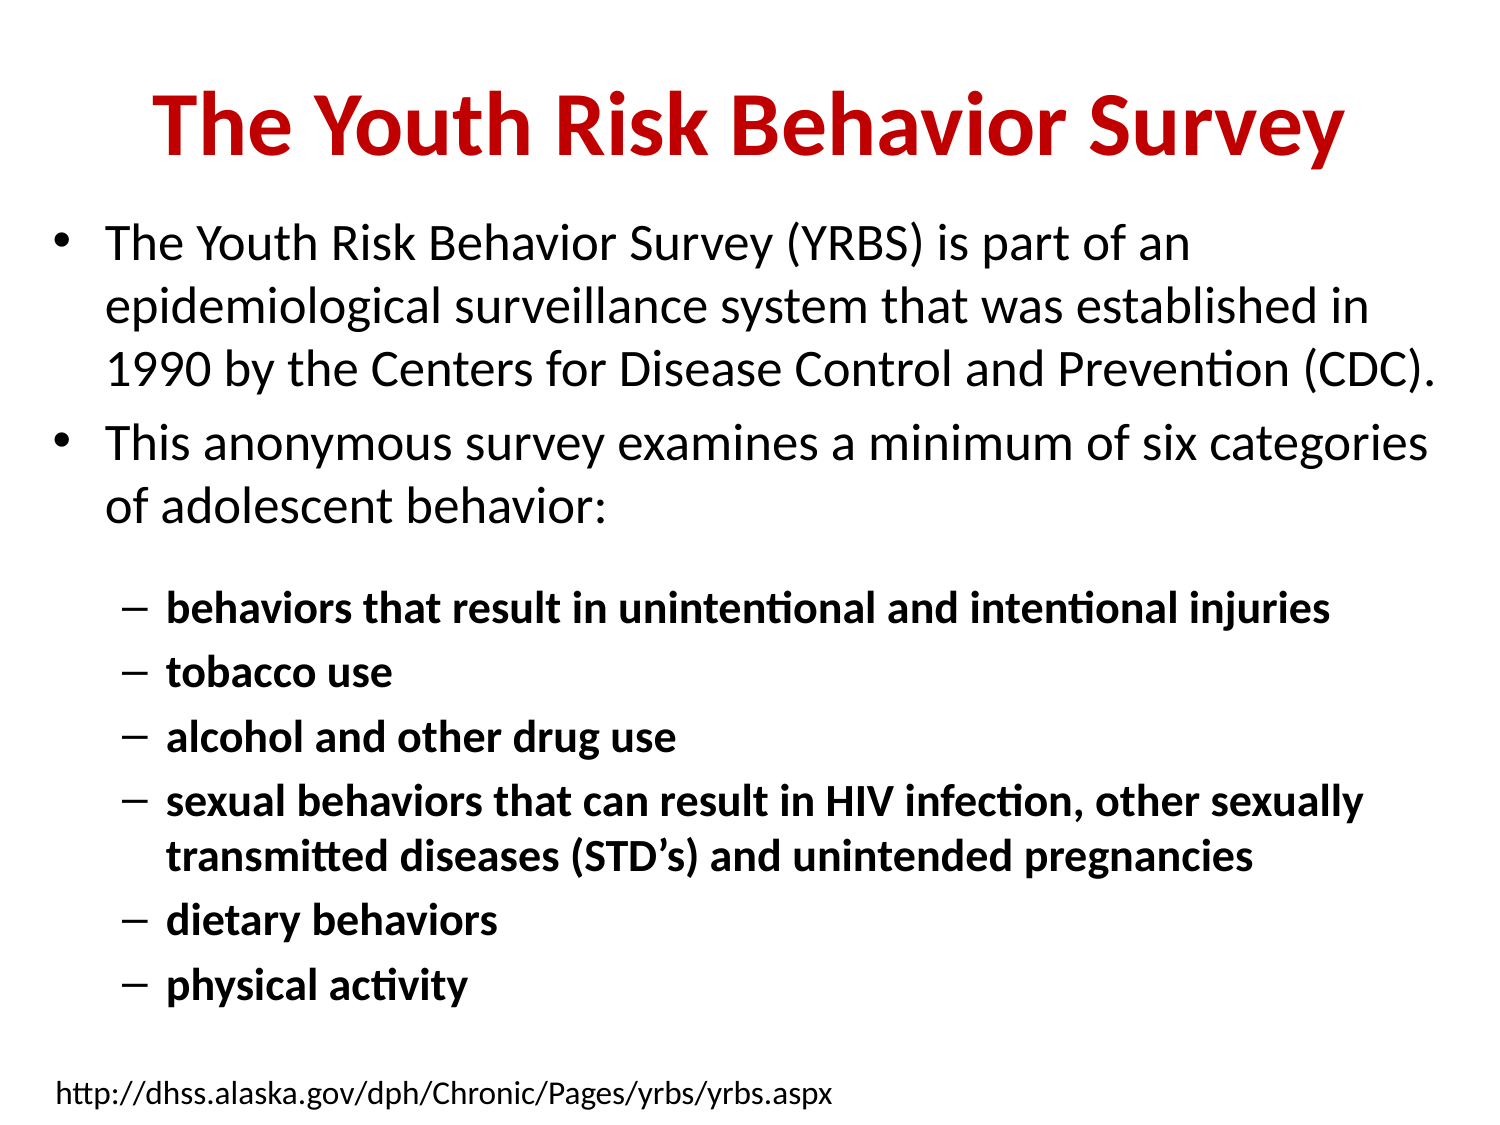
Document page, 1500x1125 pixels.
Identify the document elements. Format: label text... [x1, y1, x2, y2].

text_box http://dhss.alaska.gov/dph/Chronic/Pages/yrbs/yrbs.aspx [40, 1064, 1291, 1119]
list The Youth Risk Behavior Survey (YRBS) is part of an epidemiological surveillance system that was established in 1990 by the Centers for Disease Control and Prevention (CDC). This anonymous survey examines a minimum of six categories of adolescent behavior: behaviors that result in unintentional and intentional injuries tobacco use alcohol and other drug use sexual behaviors that can result in HIV infection, other sexually transmitted diseases (STD’s) and unintended pregnancies dietary behaviors physical activity [37, 200, 1463, 1075]
title The Youth Risk Behavior Survey [75, 24, 1425, 200]
